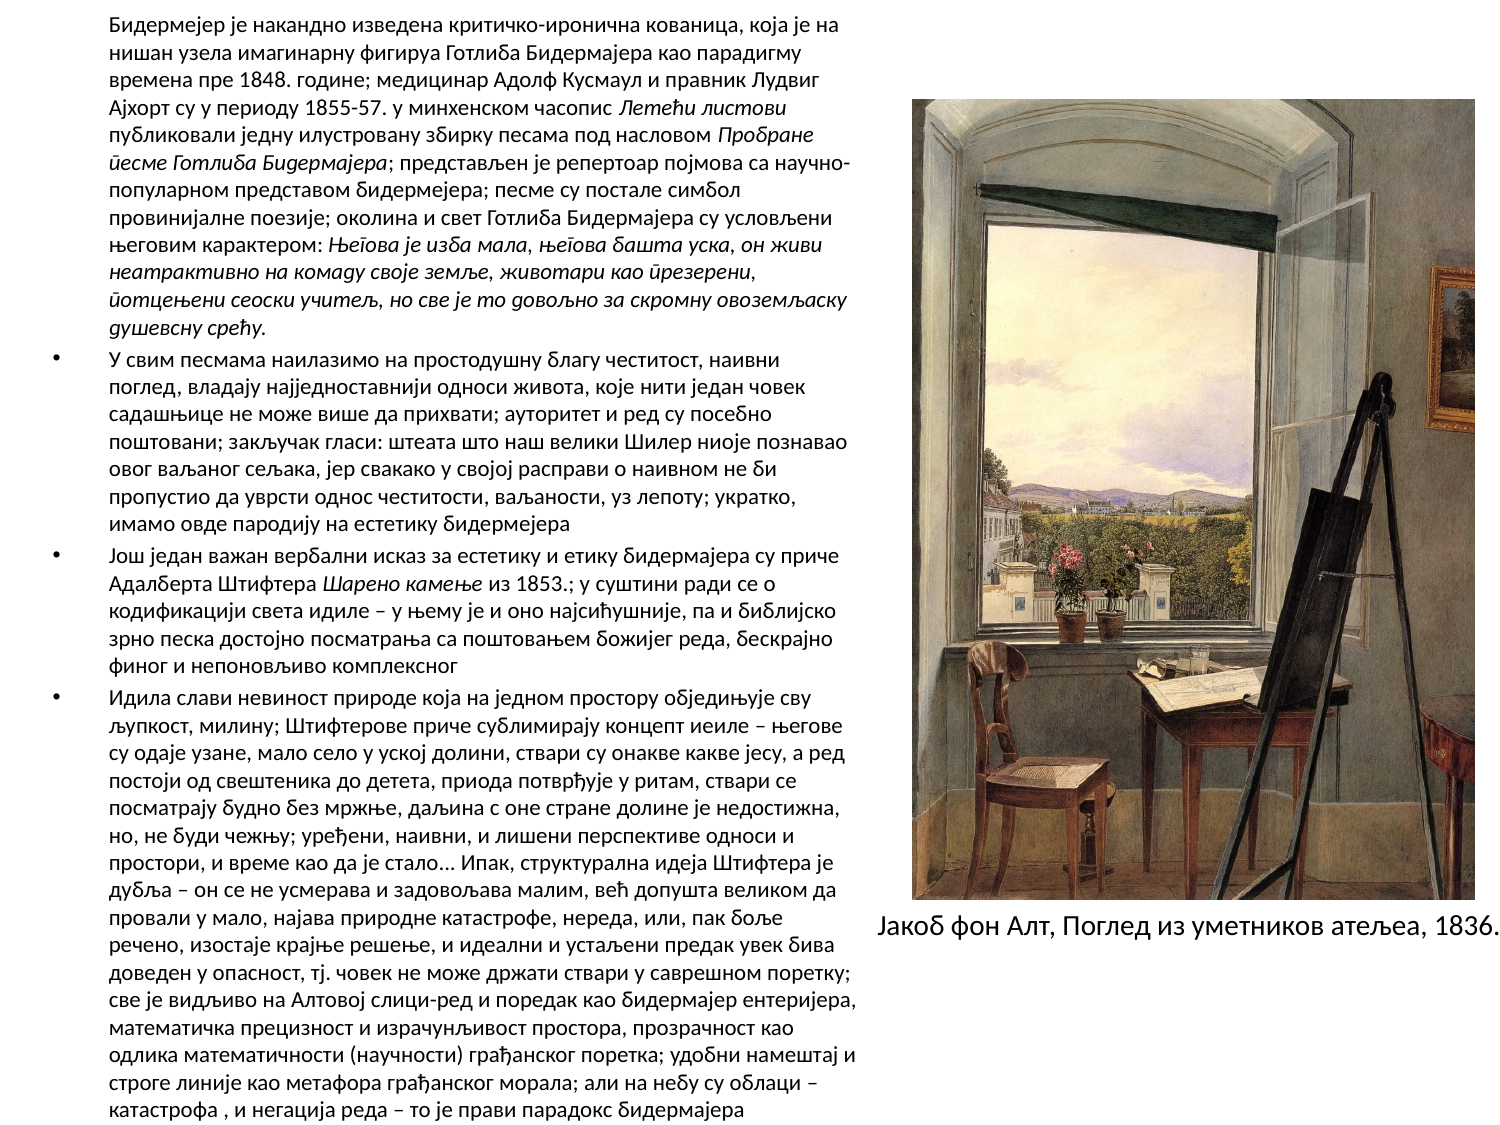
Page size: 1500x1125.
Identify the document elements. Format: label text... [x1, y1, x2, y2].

picture [912, 99, 1476, 901]
list Бидермејер је накандно изведена критичко-иронична кованица, која је на нишан узела имагинарну фигируа Готлиба Бидермајера као парадигму времена пре 1848. године; медицинар Адолф Кусмаул и правник Лудвиг Ајхорт су у периоду 1855-57. у минхенском часопис Летећи листови публиковали једну илустровану збирку песама под насловом Пробране песме Готлиба Бидермајера; представљен је репертоар појмова са научно-популарном представом бидермејера; песме су постале симбол провинијалне поезије; околина и свет Готлиба Бидермајера су условљени његовим карактером: Његова је изба мала, његова башта уска, он живи неатрактивно на комаду своје земље, животари као презерени, потцењени сеоски учитељ, но све је то довољно за скромну овоземљаску душевсну срећу. У свим песмама наилазимо на простодушну благу честитост, наивни поглед, владају најједноставнији односи живота, које нити један човек садашњице не може више да прихвати; ауторитет и ред су посебно поштовани; закључак гласи: штеата што наш велики Шилер ниоје познавао овог ваљаног сељака, јер свакако у својој расправи о наивном не би пропустио да уврсти однос честитости, ваљаности, уз лепоту; укратко, имамо овде пародију на естетику бидермејера Још један важан вербални исказ за естетику и етику бидермајера су приче Адалберта Штифтера Шарено камење из 1853.; у суштини ради се о кодификацији света идиле – у њему је и оно најсићушније, па и библијско зрно песка достојно посматрања са поштовањем божијег реда, бескрајно финог и непоновљиво комплексног Идила слави невиност природе која на једном простору обједињује сву љупкост, милину; Штифтерове приче сублимирају концепт иеиле – његове су одаје узане, мало село у уској долини, ствари су онакве какве јесу, а ред постоји од свештеника до детета, приода потврђује у ритам, ствари се посматрају будно без мржње, даљина с оне стране долине је недостижна, но, не буди чежњу; уређени, наивни, и лишени перспективе односи и простори, и време као да је стало... Ипак, структурална идеја Штифтера је дубља – он се не усмерава и задовољава малим, већ допушта великом да провали у мало, најава природне катастрофе, нереда, или, пак боље речено, изостаје крајње решење, и идеални и устаљени предак увек бива доведен у опасност, тј. човек не може држати ствари у саврешном поретку; све је видљиво на Алтовој слици-ред и поредак као бидермајер ентеријера, математичка прецизност и израчунљивост простора, прозрачност као одлика математичности (научности) грађанског поретка; удобни намештај и строге линије као метафора грађанског морала; али на небу су облаци – катастрофа , и негација реда – то је прави парадокс бидермајера [37, 0, 875, 1005]
text_box Јакоб фон Алт, Поглед из уметников атељеа, 1836. [862, 898, 1500, 948]
